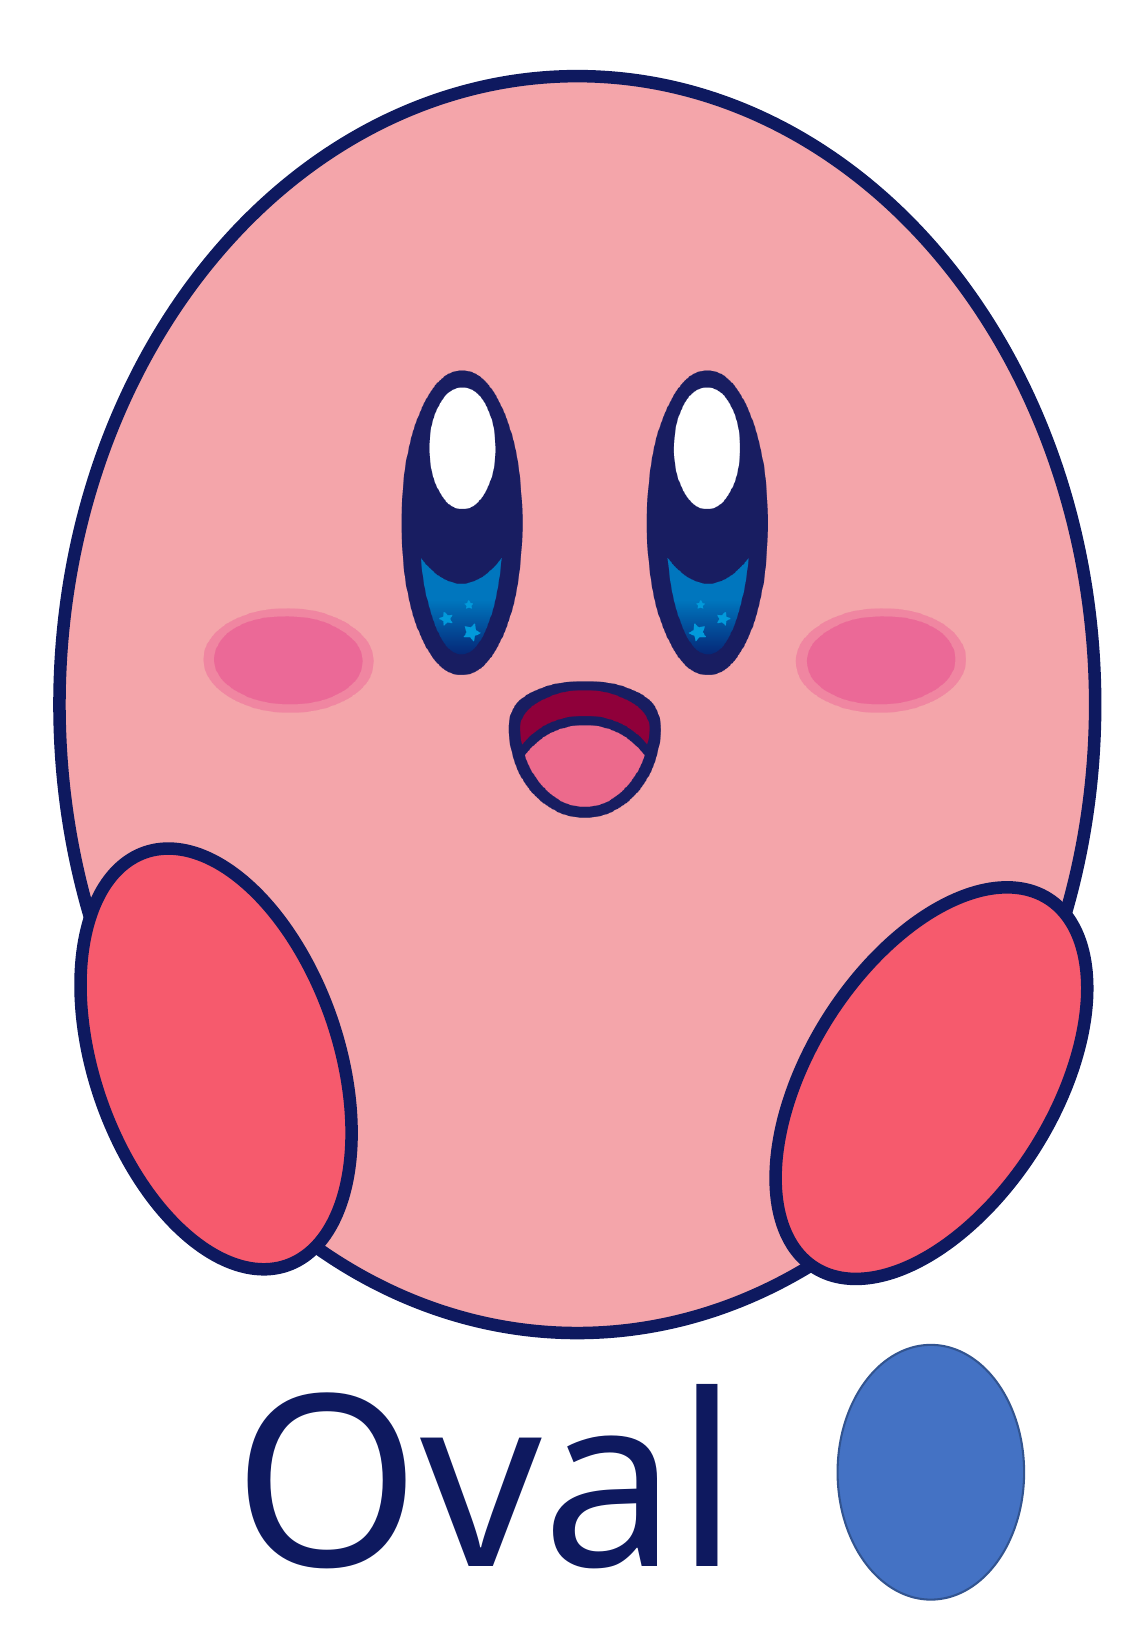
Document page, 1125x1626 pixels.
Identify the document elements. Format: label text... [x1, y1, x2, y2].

text_box [79, 847, 353, 1271]
text_box [836, 1343, 1026, 1601]
picture [187, 353, 981, 834]
text_box [774, 886, 1089, 1280]
text_box [58, 75, 1097, 1319]
text_box Oval [19, 1319, 953, 1622]
